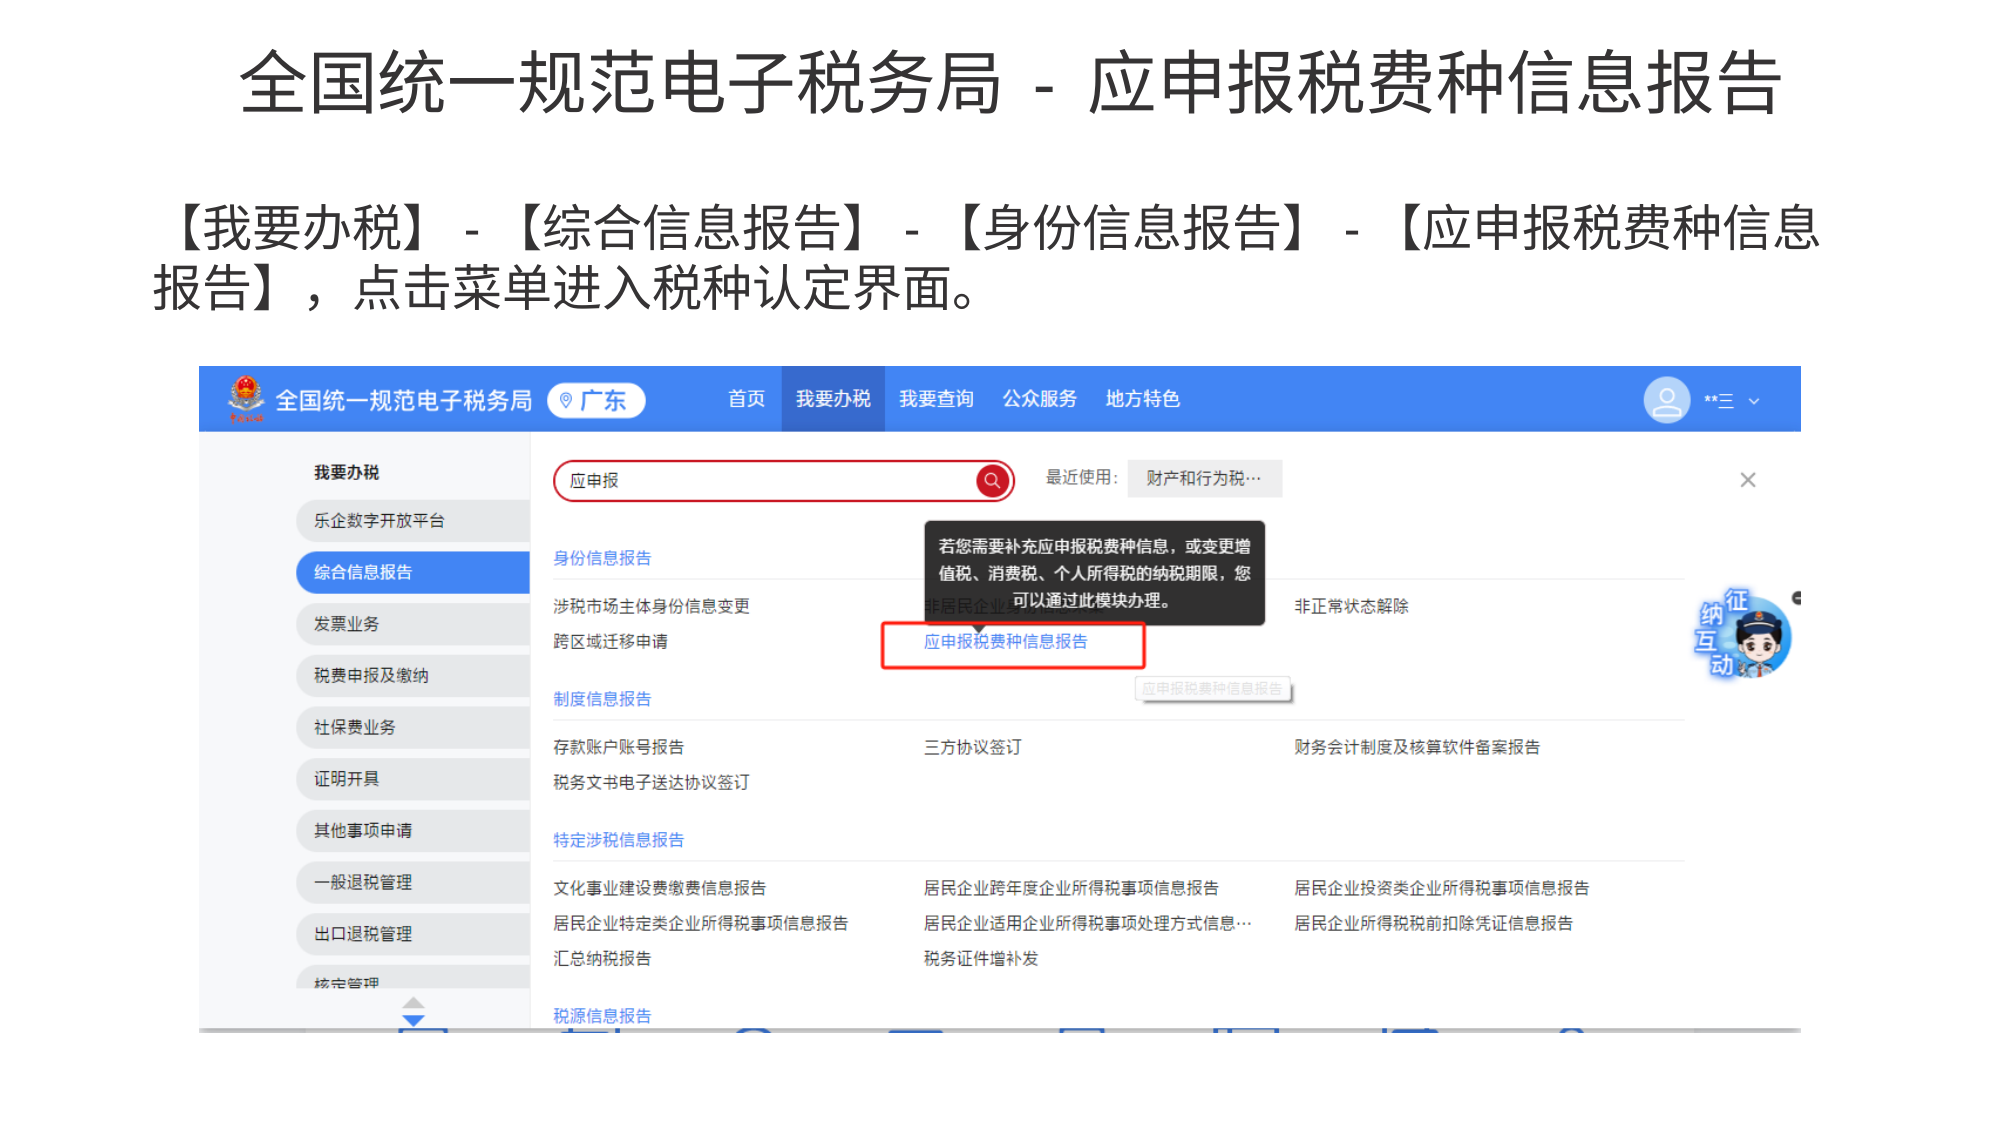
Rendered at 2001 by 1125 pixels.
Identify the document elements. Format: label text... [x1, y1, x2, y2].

list 【我要办税】-【综合信息报告】-【身份信息报告】-【应申报税费种信息报告】，点击菜单进入税种认定界面。 [137, 189, 1863, 903]
picture [199, 366, 1801, 1033]
title 全国统一规范电子税务局 - 应申报税费种信息报告 [223, 40, 1982, 133]
